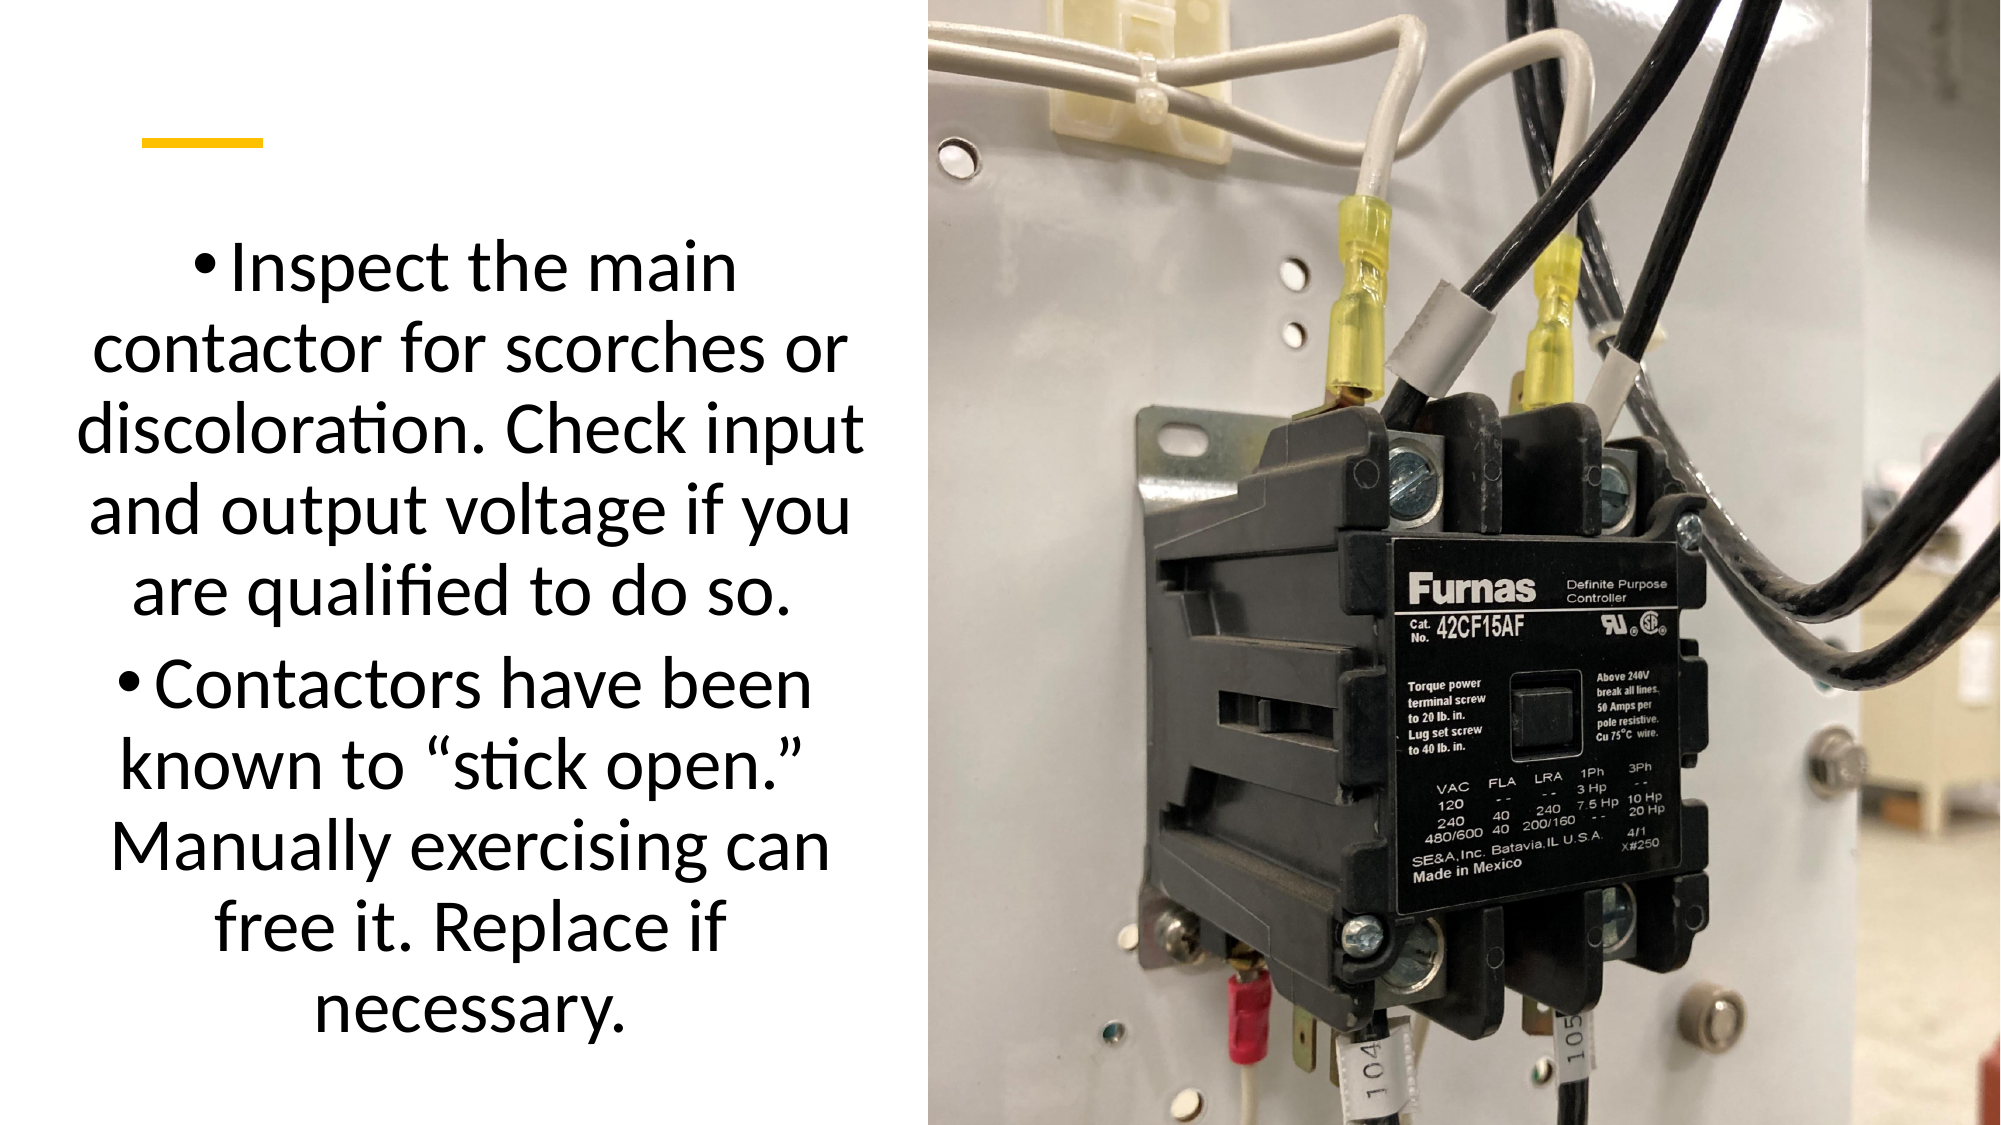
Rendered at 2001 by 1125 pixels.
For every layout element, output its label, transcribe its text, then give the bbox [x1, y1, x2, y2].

picture [900, 0, 2001, 1125]
text_box Inspect the main contactor for scorches or discoloration. Check input and output voltage if you are qualified to do so. Contactors have been known to “stick open.” Manually exercising can free it. Replace if necessary. [53, 219, 889, 1008]
